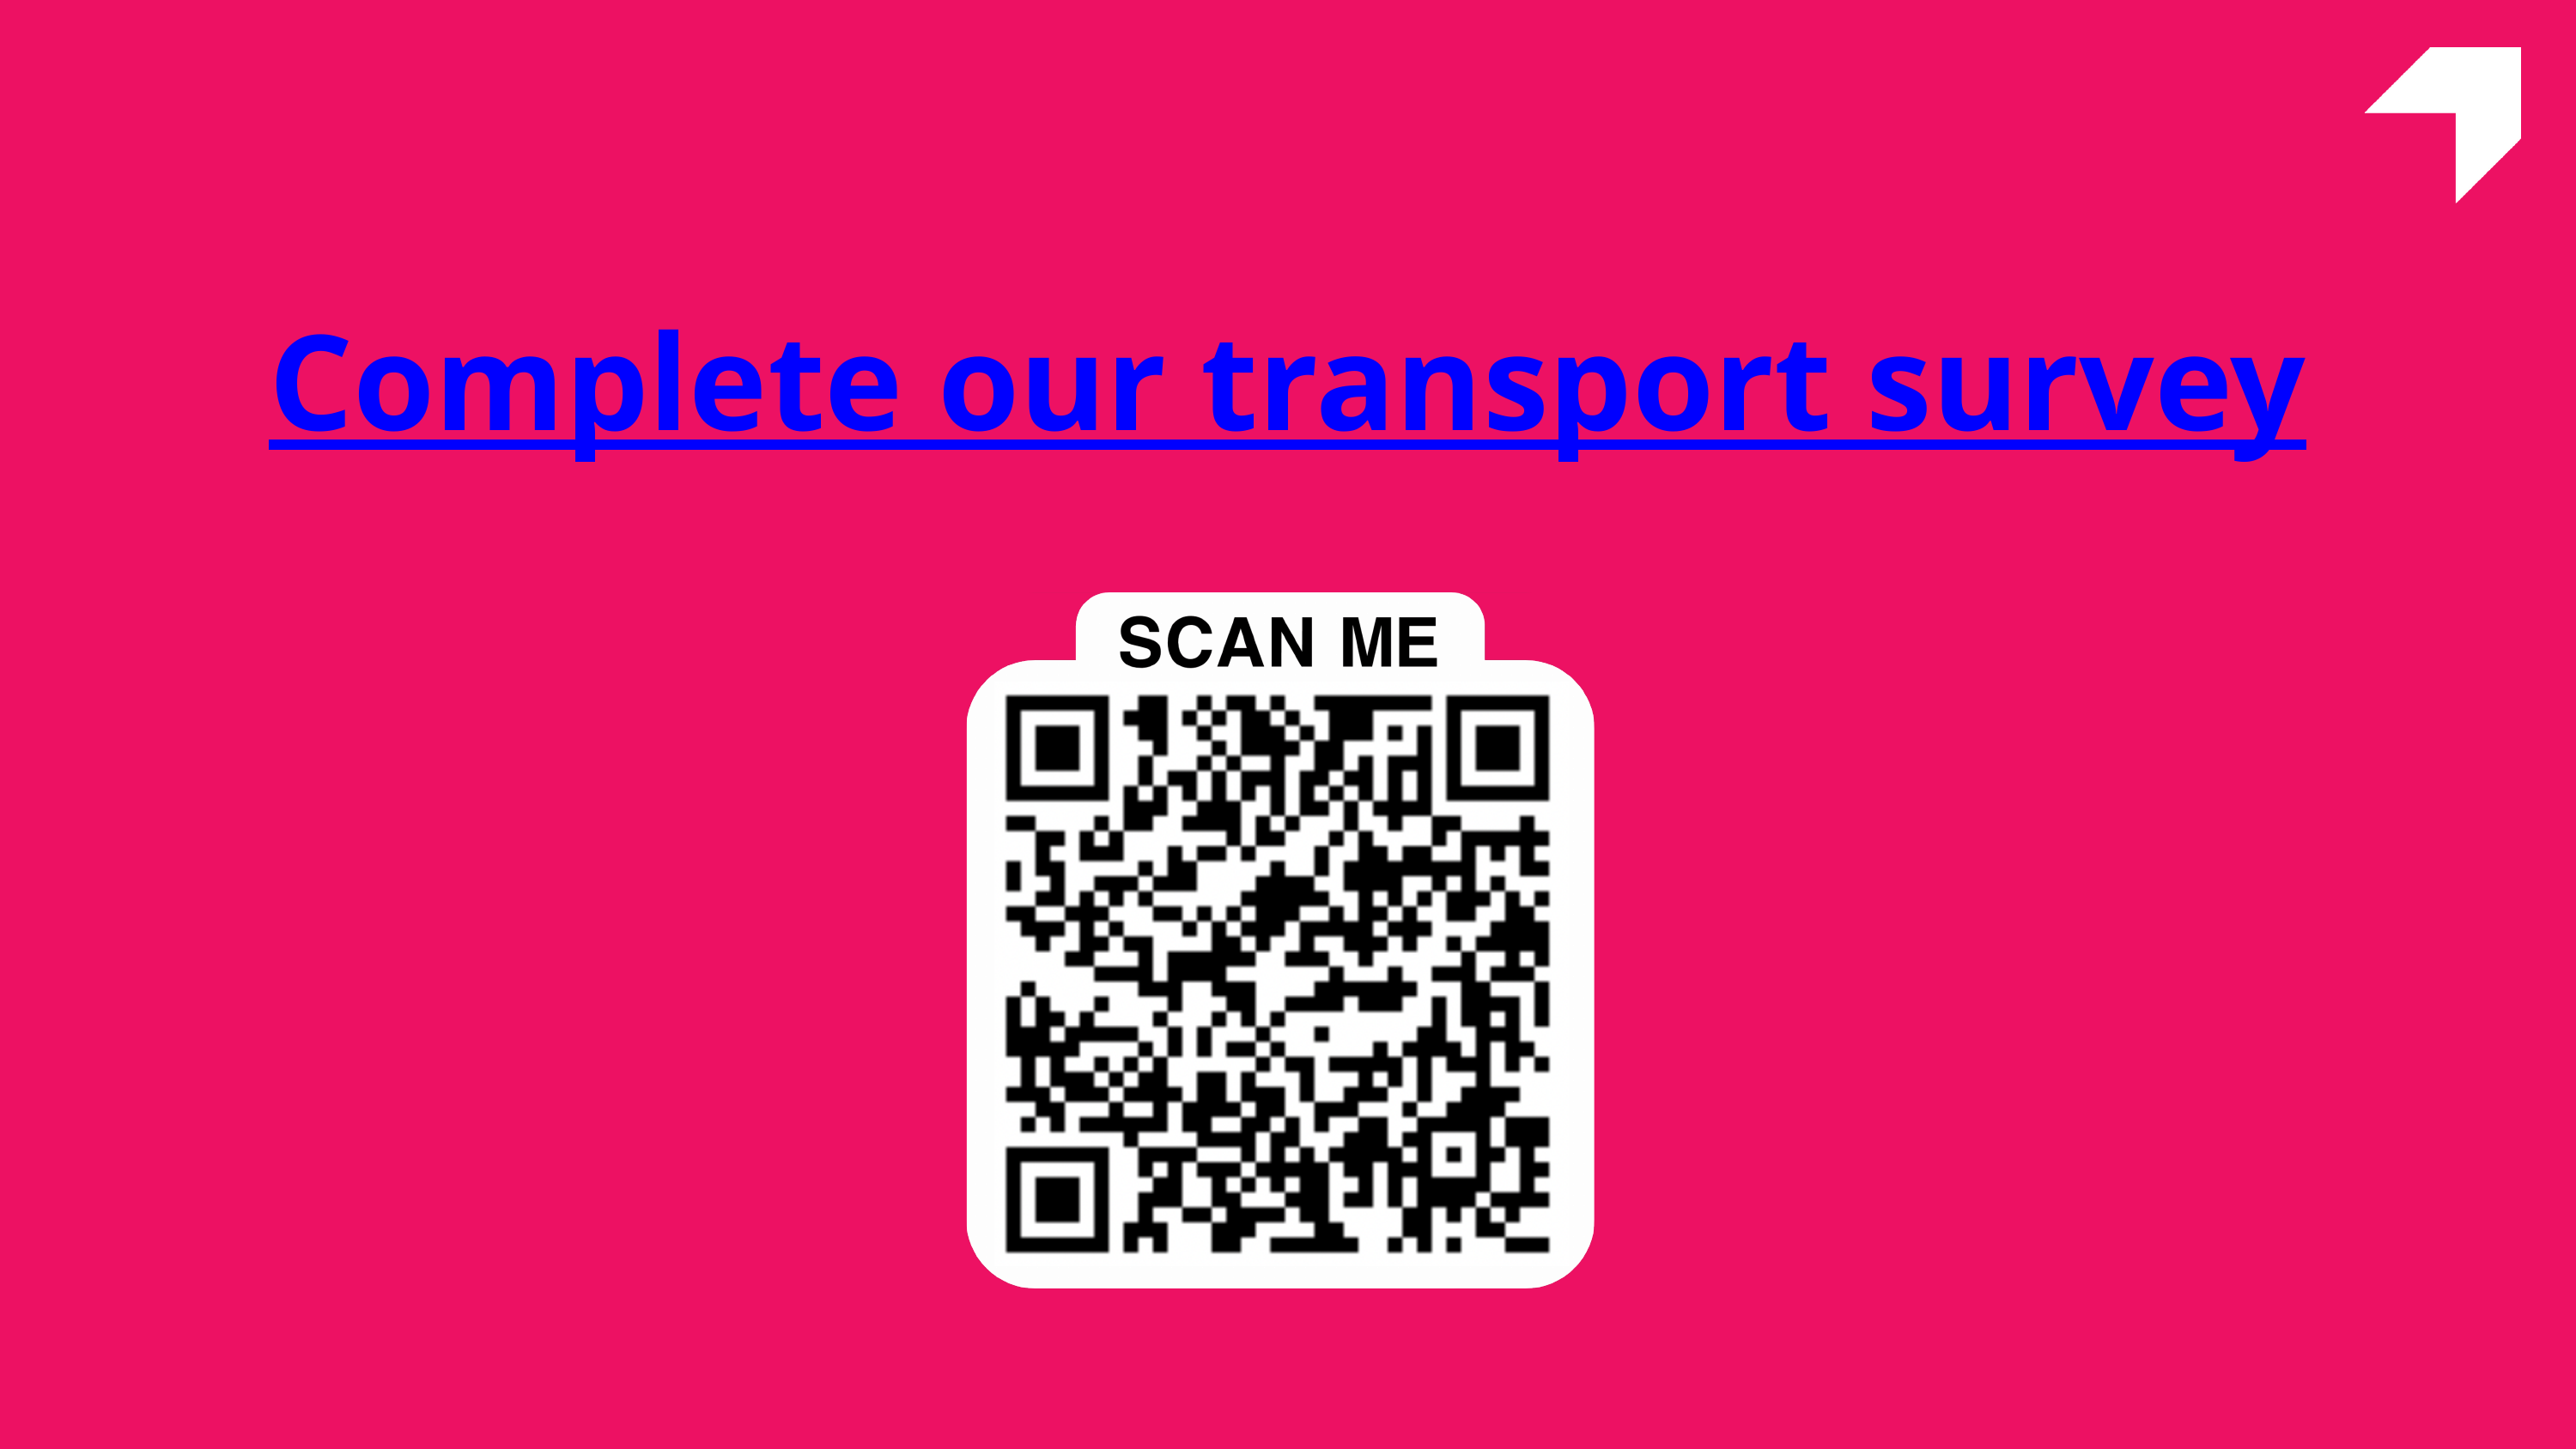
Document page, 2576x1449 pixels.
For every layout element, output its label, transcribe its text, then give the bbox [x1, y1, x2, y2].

text_box [966, 592, 1595, 1288]
text_box [2364, 47, 2521, 204]
picture [993, 682, 1570, 1266]
text_box Complete our transport survey [178, 362, 2398, 479]
